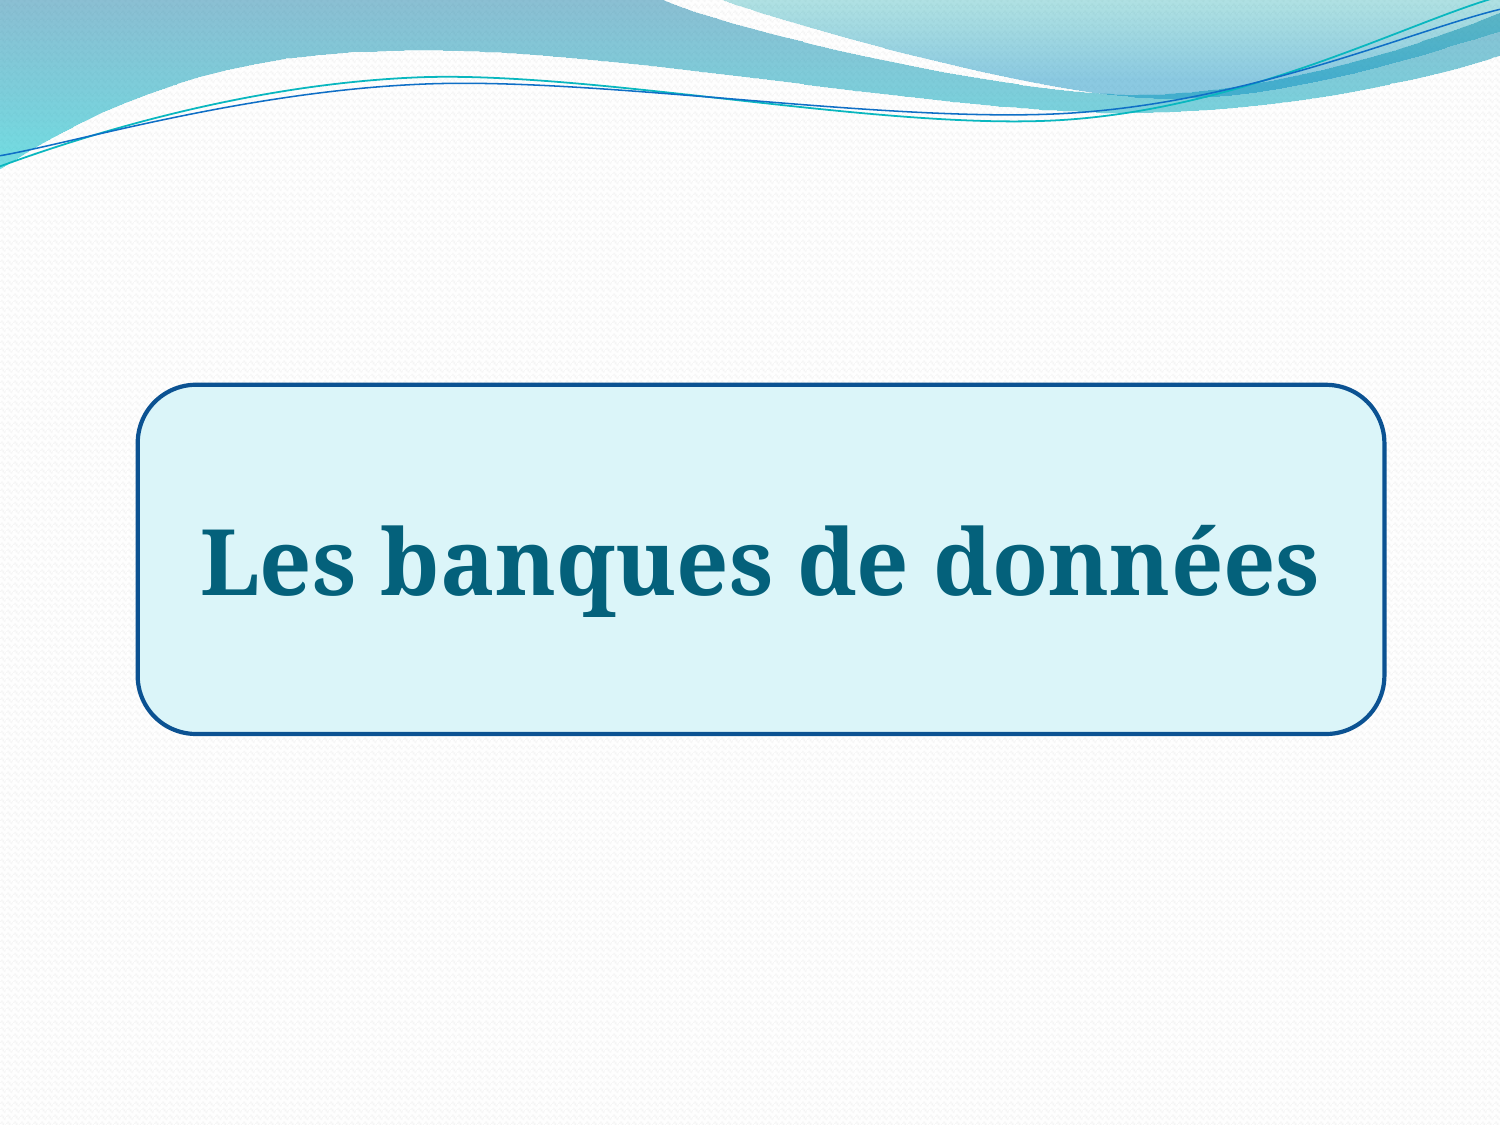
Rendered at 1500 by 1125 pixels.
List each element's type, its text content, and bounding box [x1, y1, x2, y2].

text_box Les banques de données [185, 496, 1337, 621]
text_box [135, 382, 1387, 737]
